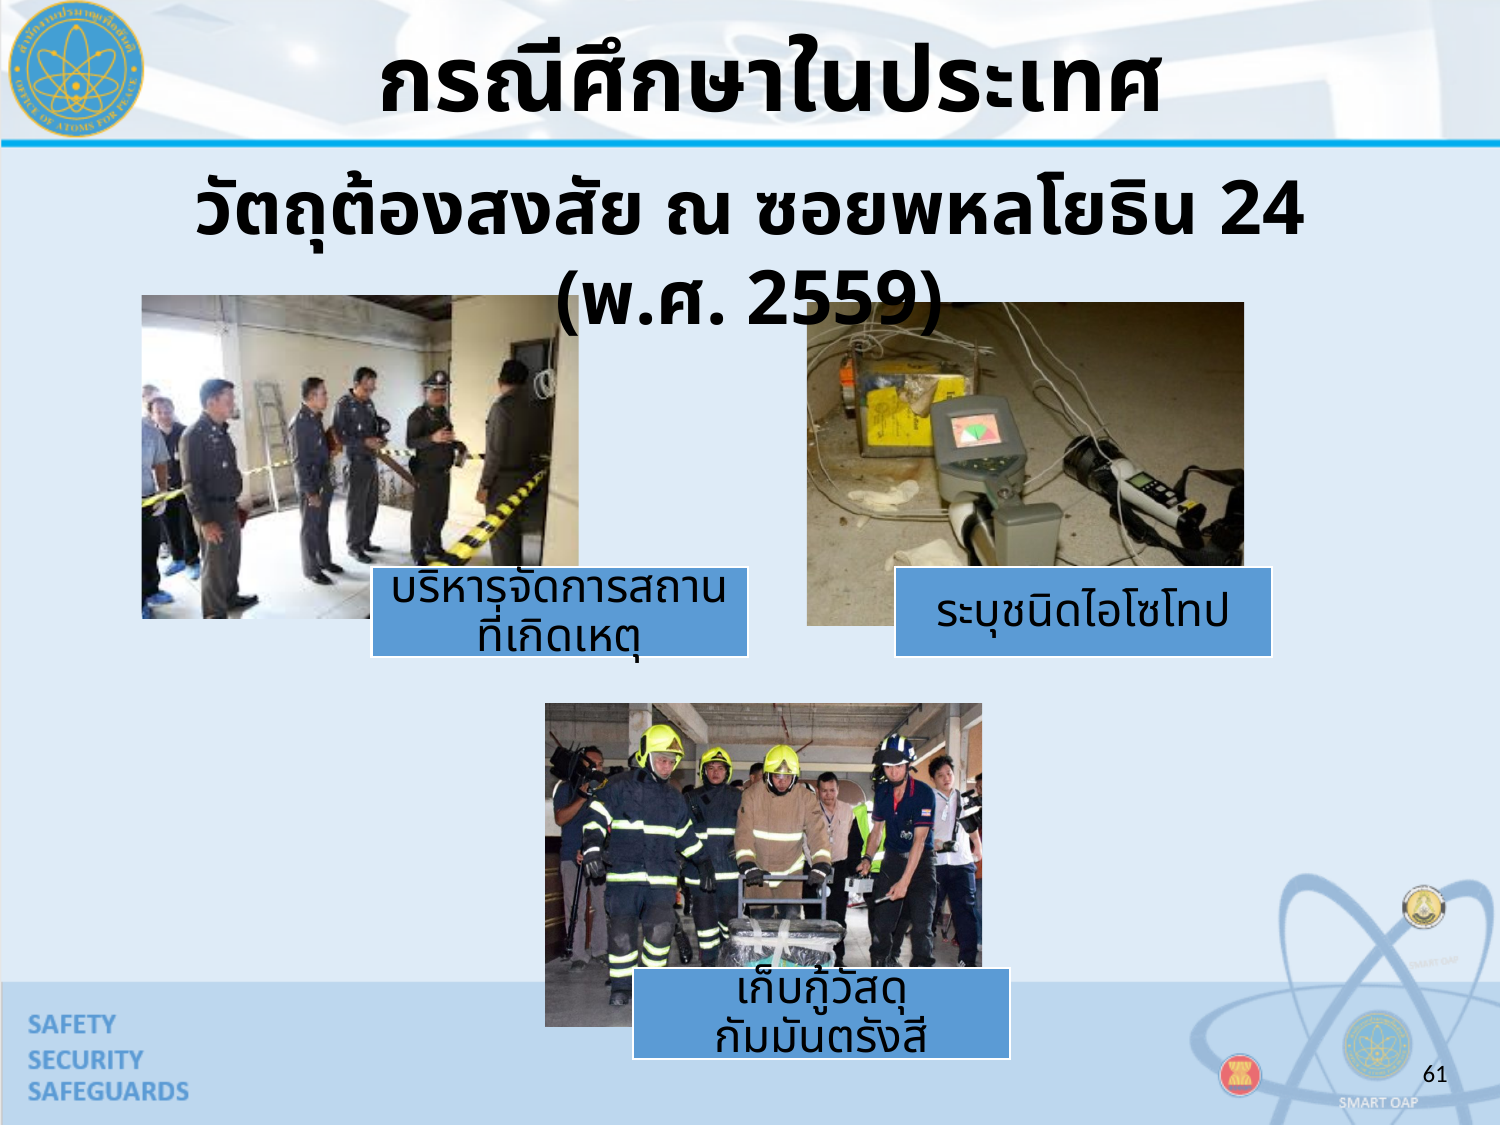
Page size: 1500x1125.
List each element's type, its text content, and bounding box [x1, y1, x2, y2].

text_box วัตถุต้องสงสัย ณ ซอยพหลโยธิน 24 (พ.ศ. 2559) [106, 152, 1394, 347]
slide_number 61 [1125, 1042, 1463, 1103]
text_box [141, 295, 1414, 1066]
text_box กรณีศึกษาในประเทศ [151, 12, 1394, 108]
picture [0, 0, 1500, 1125]
